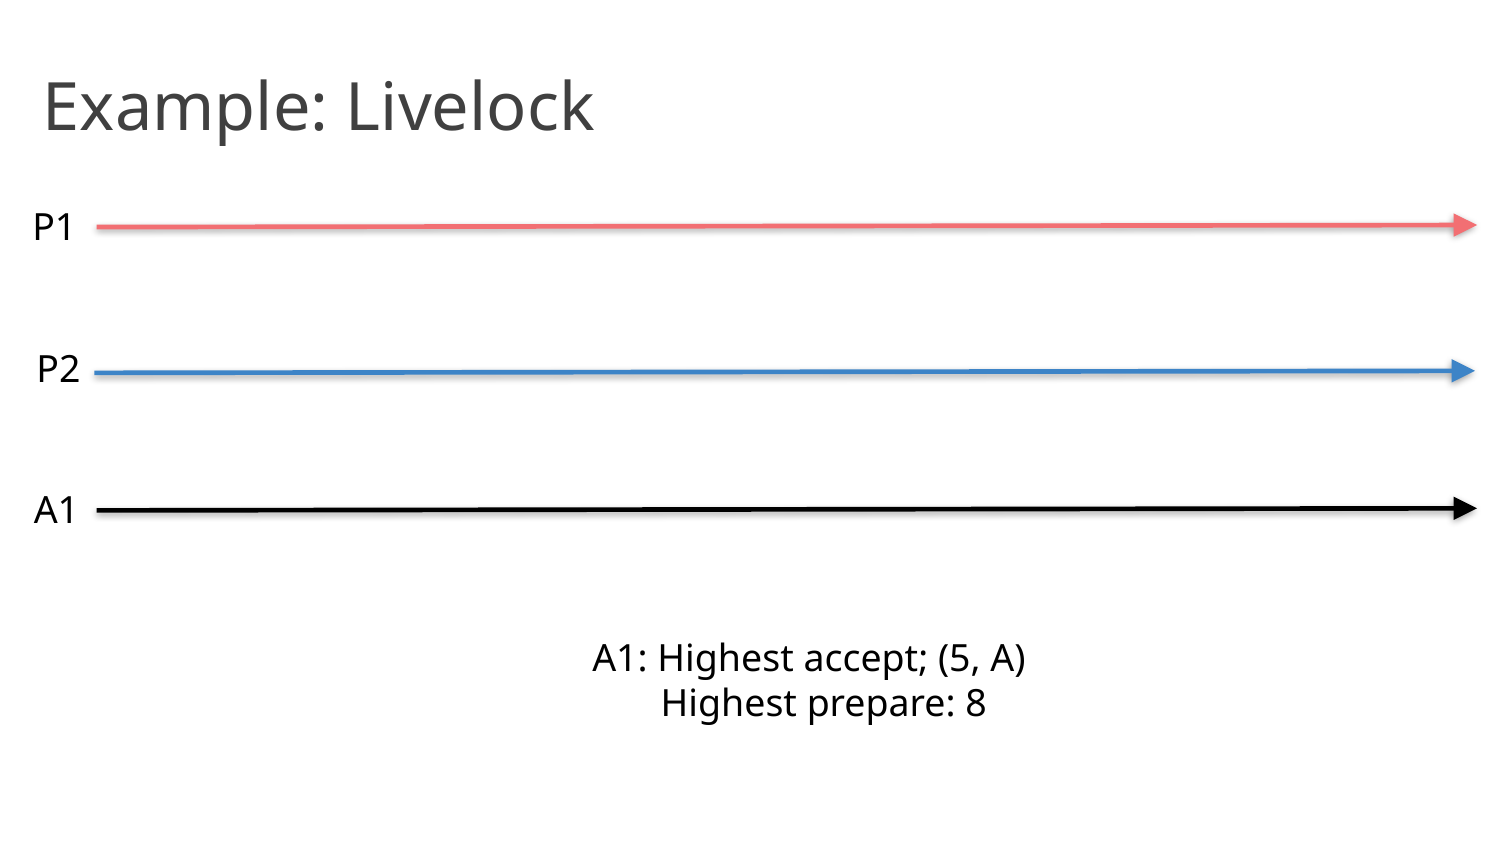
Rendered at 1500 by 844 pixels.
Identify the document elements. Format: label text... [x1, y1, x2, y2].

text_box P1 [17, 195, 92, 256]
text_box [96, 224, 1478, 228]
text_box P2 [21, 337, 96, 398]
title Example: Livelock [27, 33, 1480, 175]
text_box A1: Highest accept; (5, A) Highest prepare: 8 [577, 627, 1042, 732]
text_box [94, 370, 1476, 374]
text_box A1 [19, 479, 95, 539]
